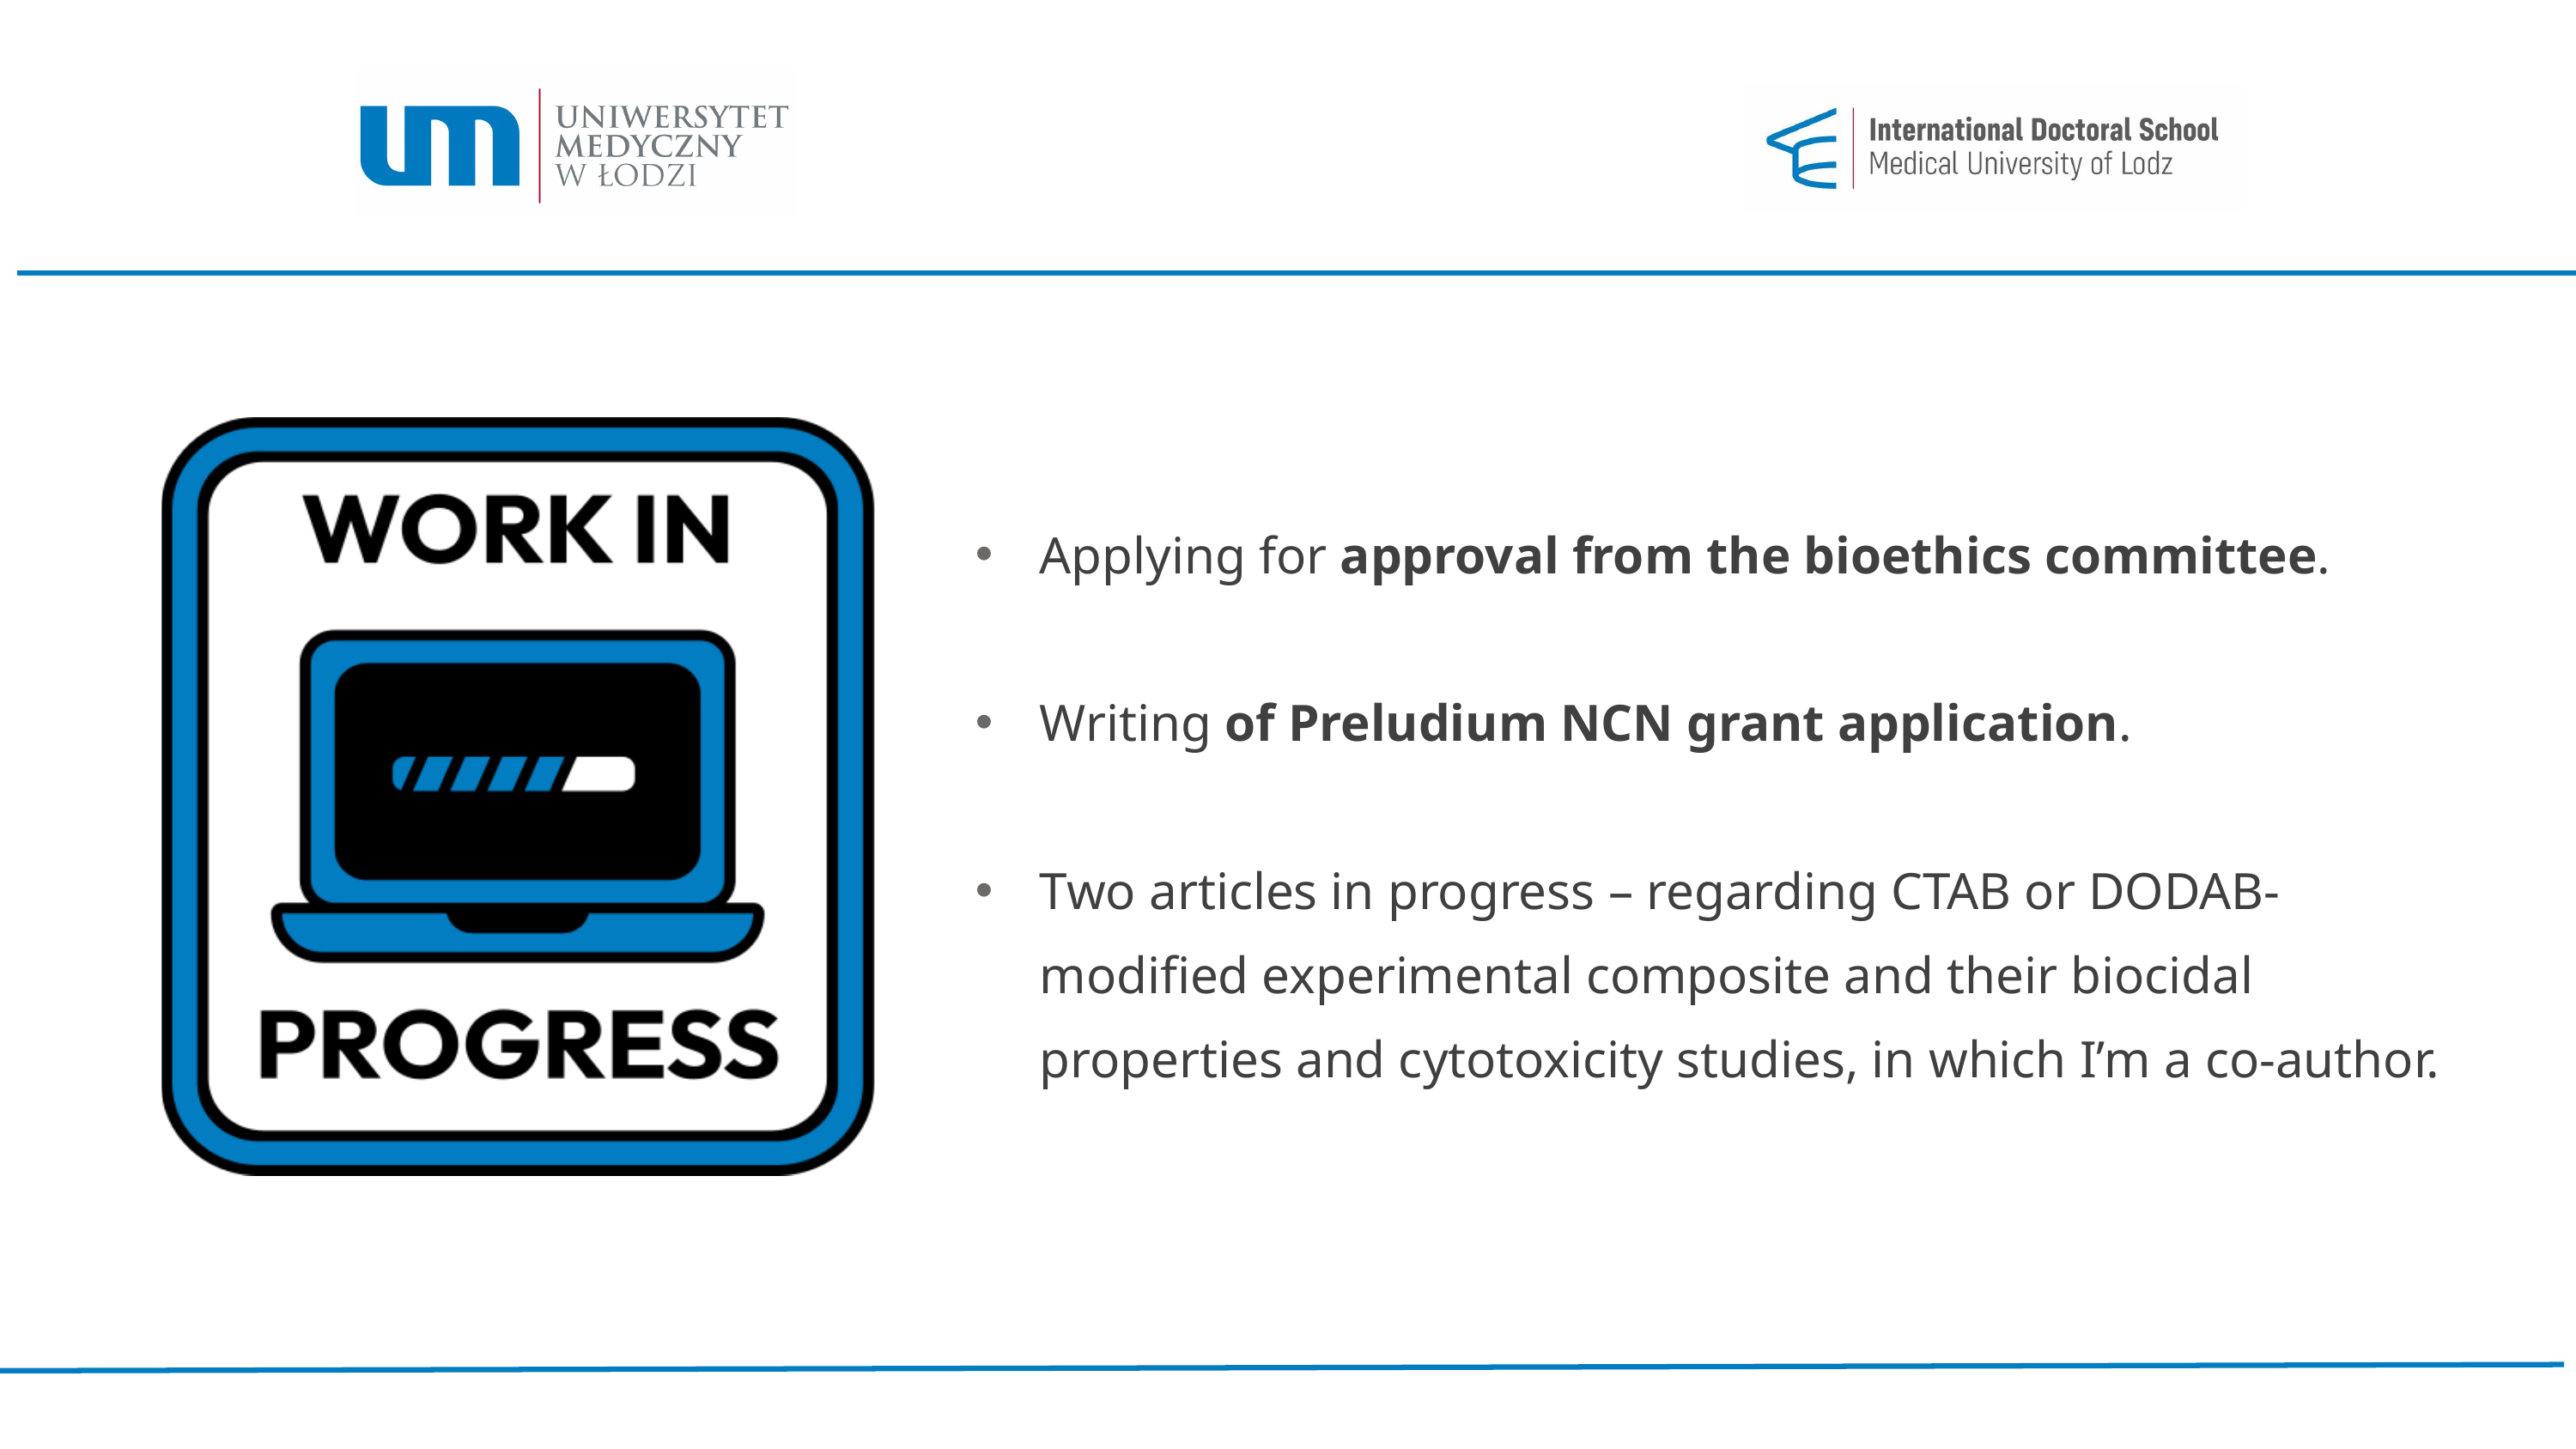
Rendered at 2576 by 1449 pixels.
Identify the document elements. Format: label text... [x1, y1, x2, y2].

text_box Applying for approval from the bioethics committee. Writing of Preludium NCN grant application. Two articles in progress – regarding CTAB or DODAB-modified experimental composite and their biocidal properties and cytotoxicity studies, in which I’m a co-author. [921, 499, 2453, 1088]
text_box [355, 69, 2243, 217]
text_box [0, 1364, 2565, 1372]
text_box [161, 417, 875, 1176]
